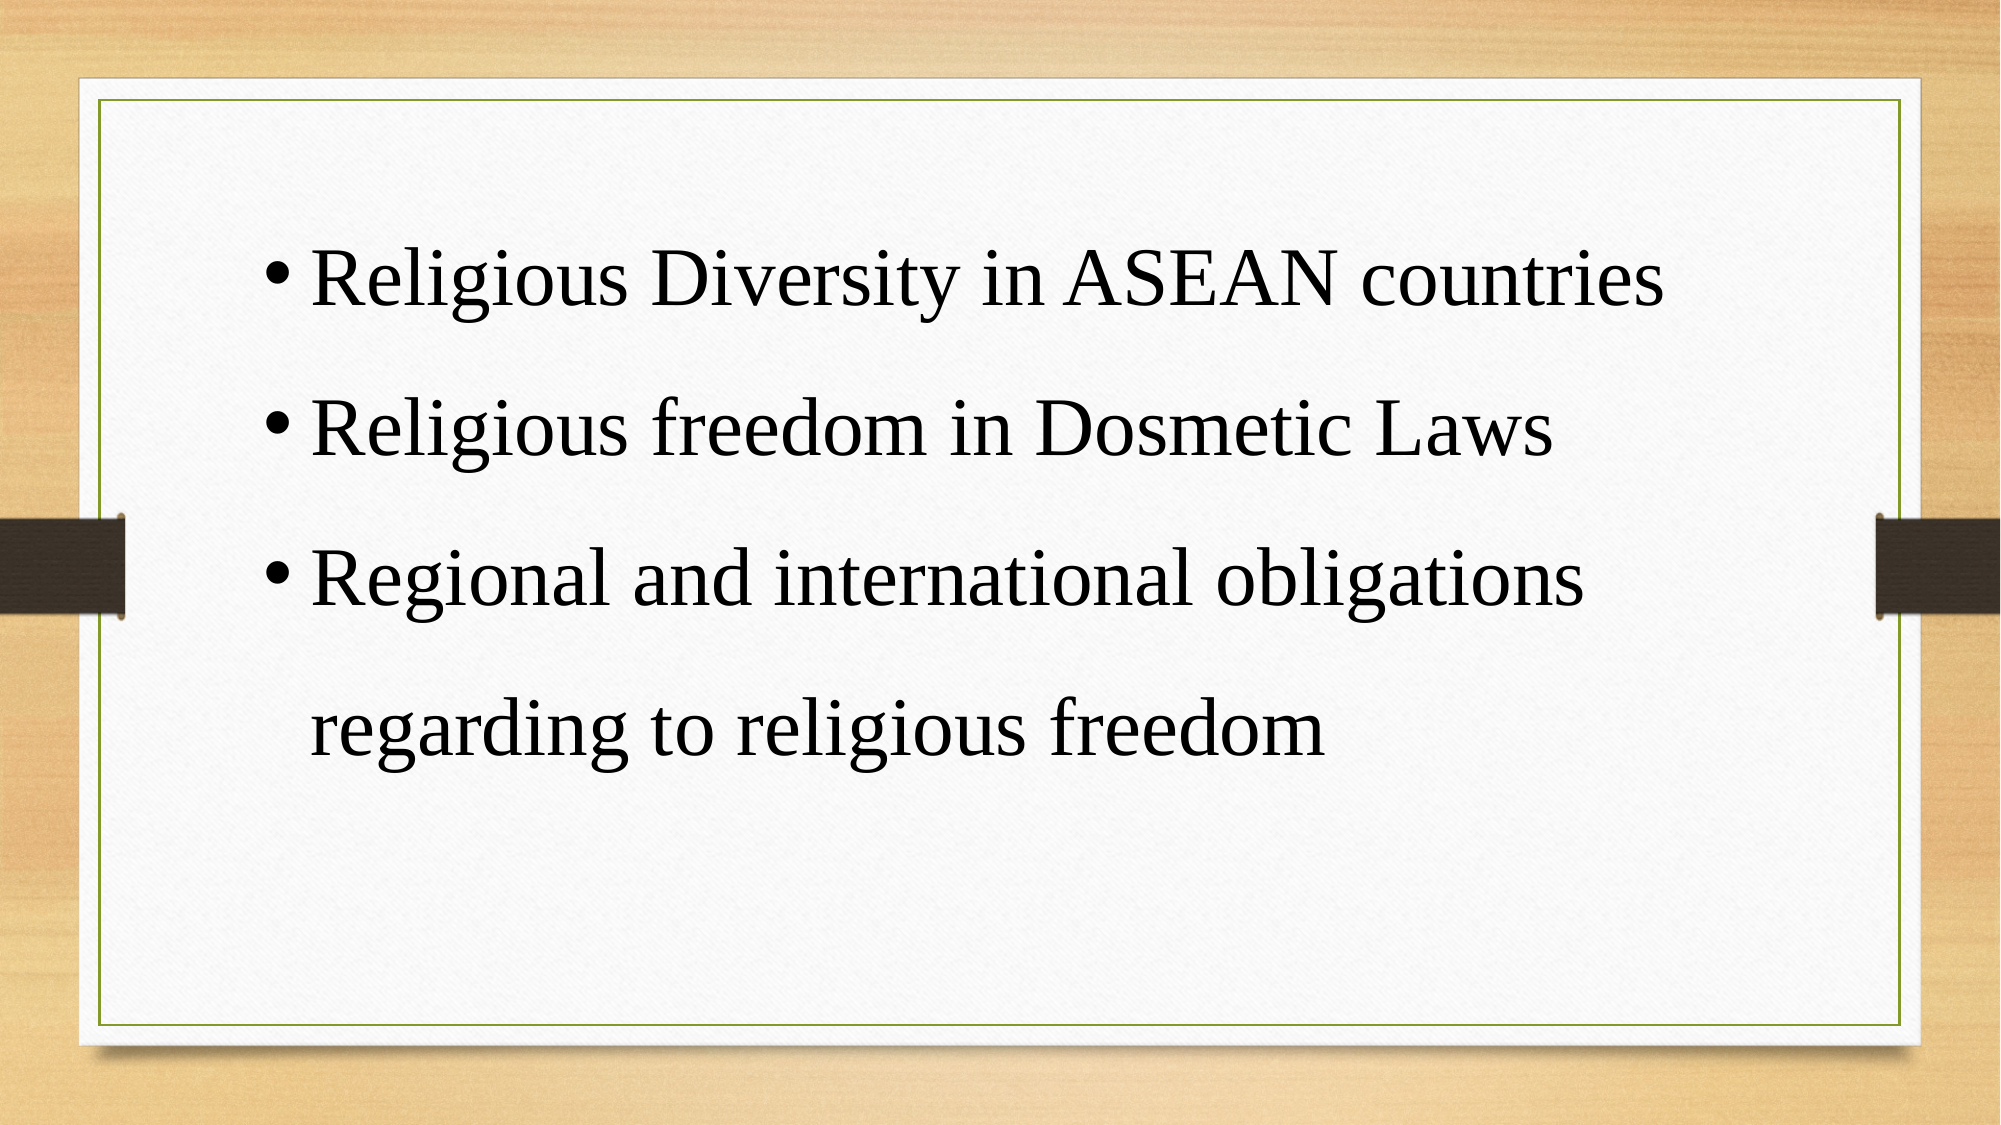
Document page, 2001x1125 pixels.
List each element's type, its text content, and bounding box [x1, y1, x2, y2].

text_box Religious Diversity in ASEAN countries Religious freedom in Dosmetic Laws Regional and international obligations regarding to religious freedom [249, 164, 1895, 825]
picture [0, 0, 2001, 1125]
